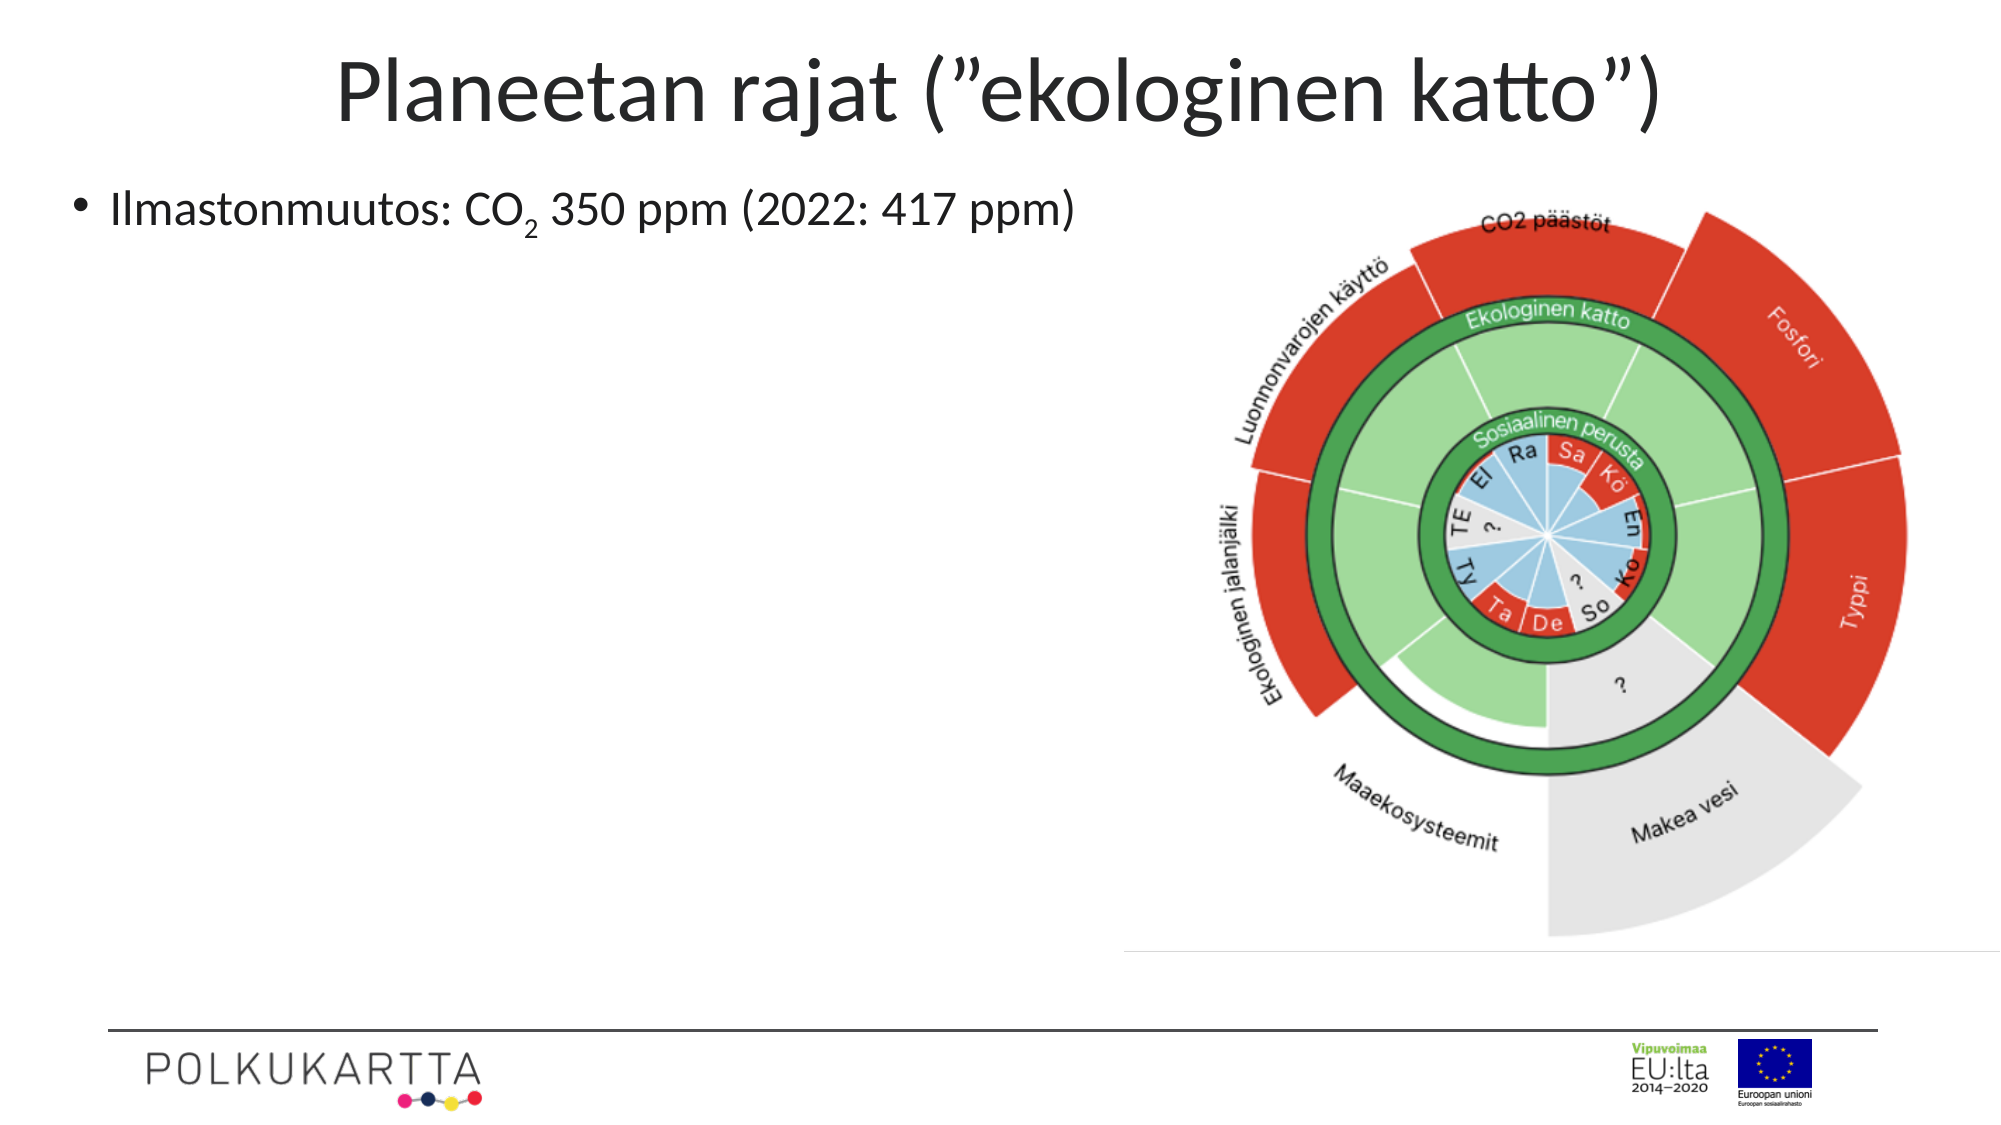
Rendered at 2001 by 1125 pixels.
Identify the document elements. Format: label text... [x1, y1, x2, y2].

picture [137, 1042, 493, 1121]
list Ilmastonmuutos: CO2 350 ppm (2022: 417 ppm)​ [56, 169, 1183, 994]
picture [1622, 1033, 1719, 1102]
title Planeetan rajat (”ekologinen katto”) [143, 0, 1857, 169]
picture [1124, 168, 2000, 956]
picture [1738, 1039, 1812, 1115]
